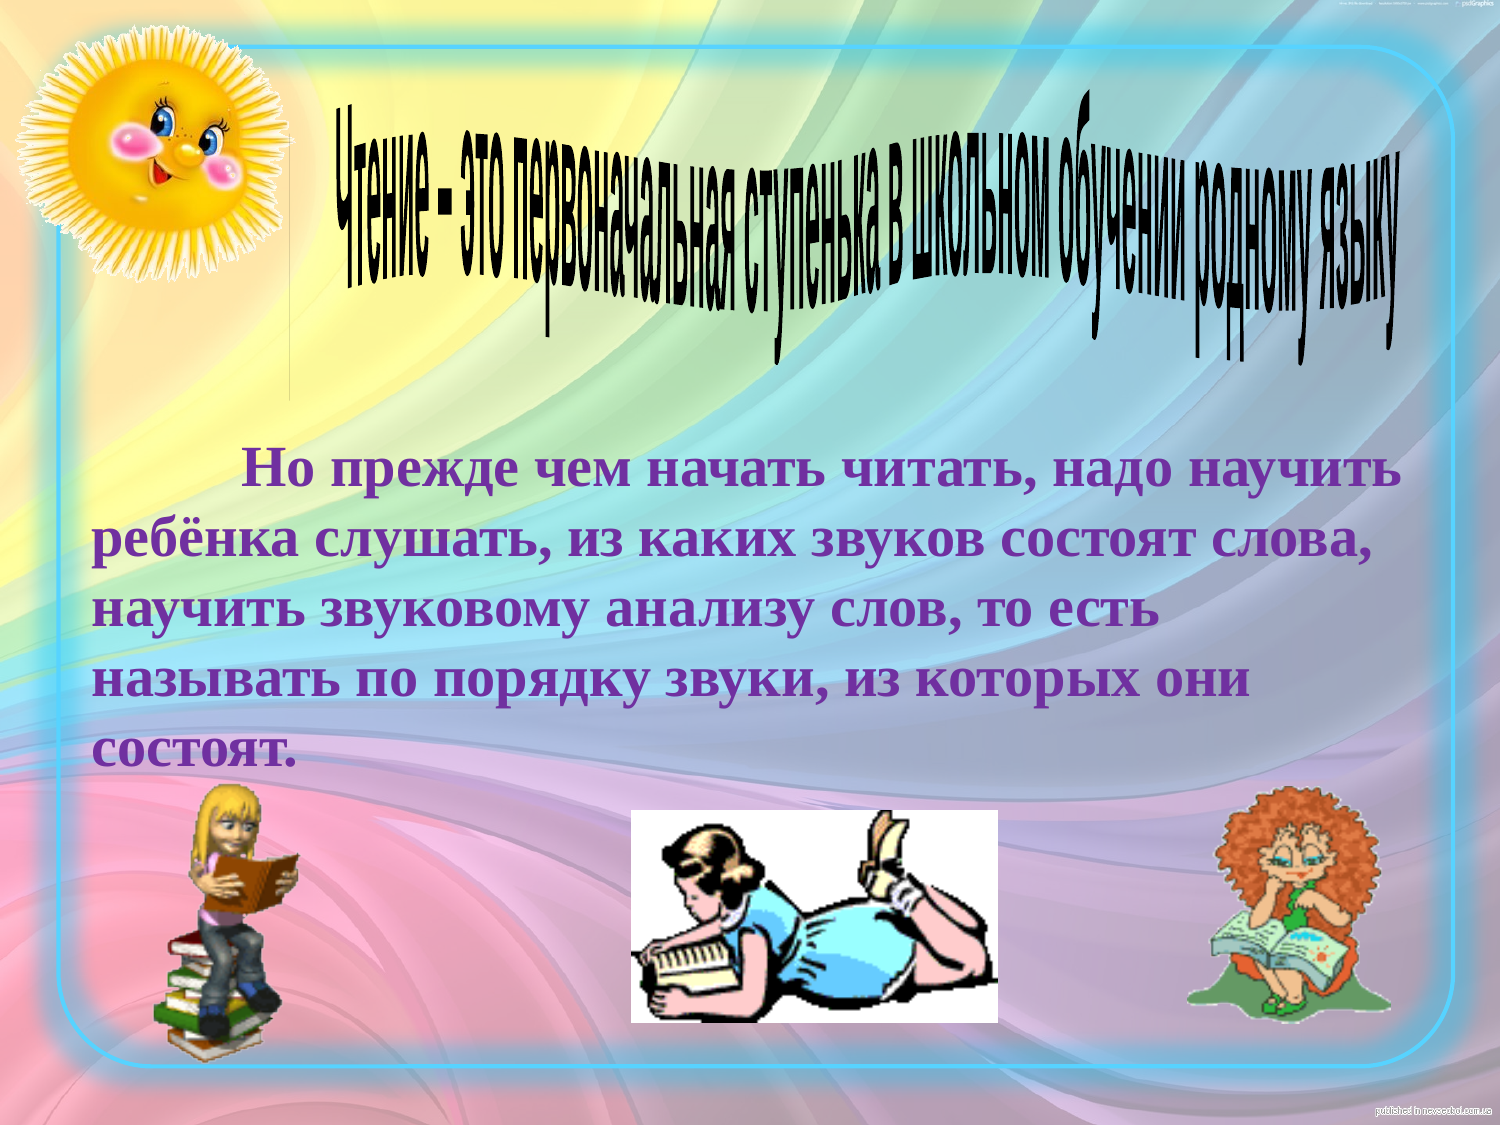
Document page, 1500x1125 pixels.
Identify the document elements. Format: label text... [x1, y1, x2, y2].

picture [1186, 786, 1391, 1024]
picture [147, 774, 327, 1073]
text_box Но прежде чем начать читать, надо научить ребёнка слушать, из каких звуков состоят слова, научить звуковому анализу слов, то есть называть по порядку звуки, из которых они состоят. [76, 420, 1436, 856]
picture [631, 810, 999, 1023]
picture [11, 11, 340, 340]
